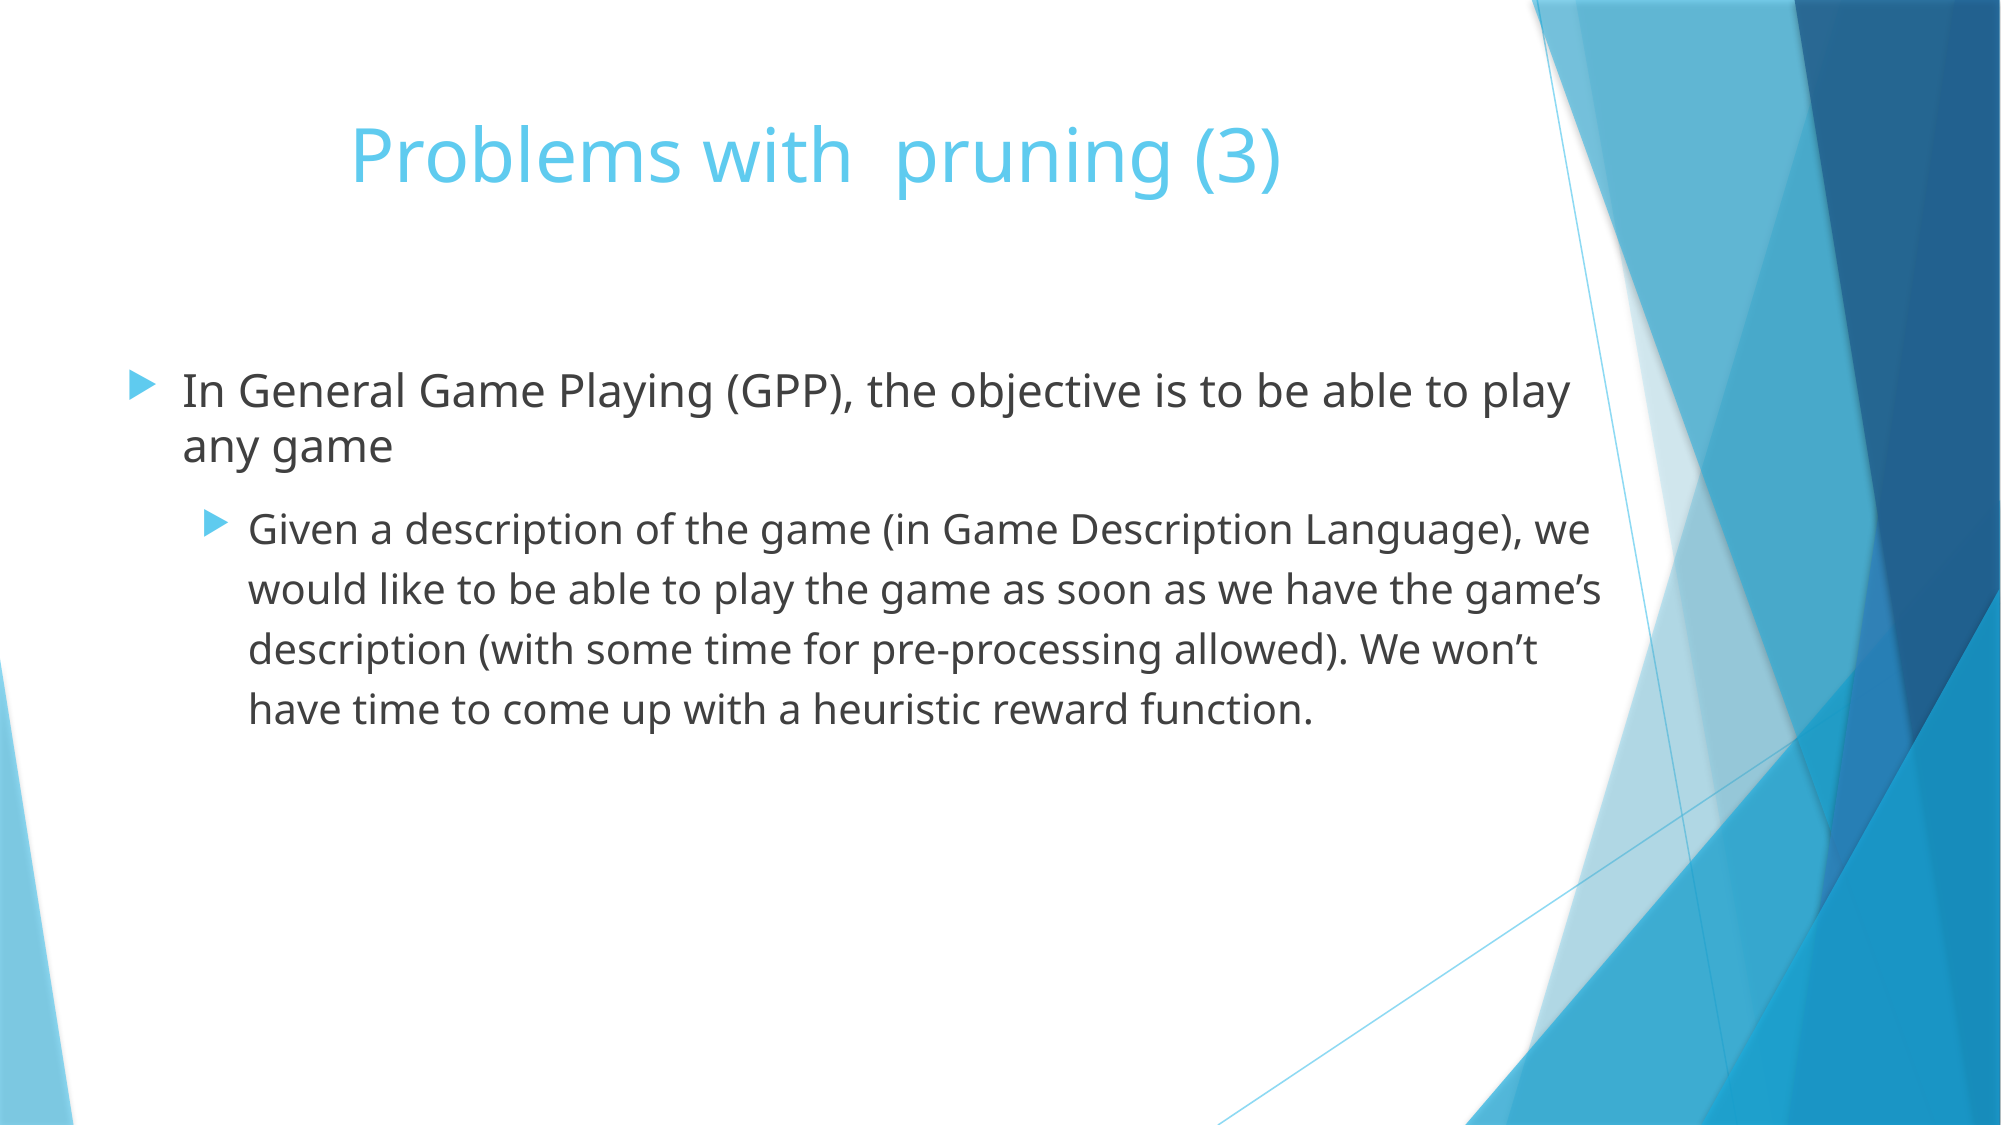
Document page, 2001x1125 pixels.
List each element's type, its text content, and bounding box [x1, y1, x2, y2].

list In General Game Playing (GPP), the objective is to be able to play any game Given a description of the game (in Game Description Language), we would like to be able to play the game as soon as we have the game’s description (with some time for pre-processing allowed). We won’t have time to come up with a heuristic reward function. [111, 354, 1631, 992]
